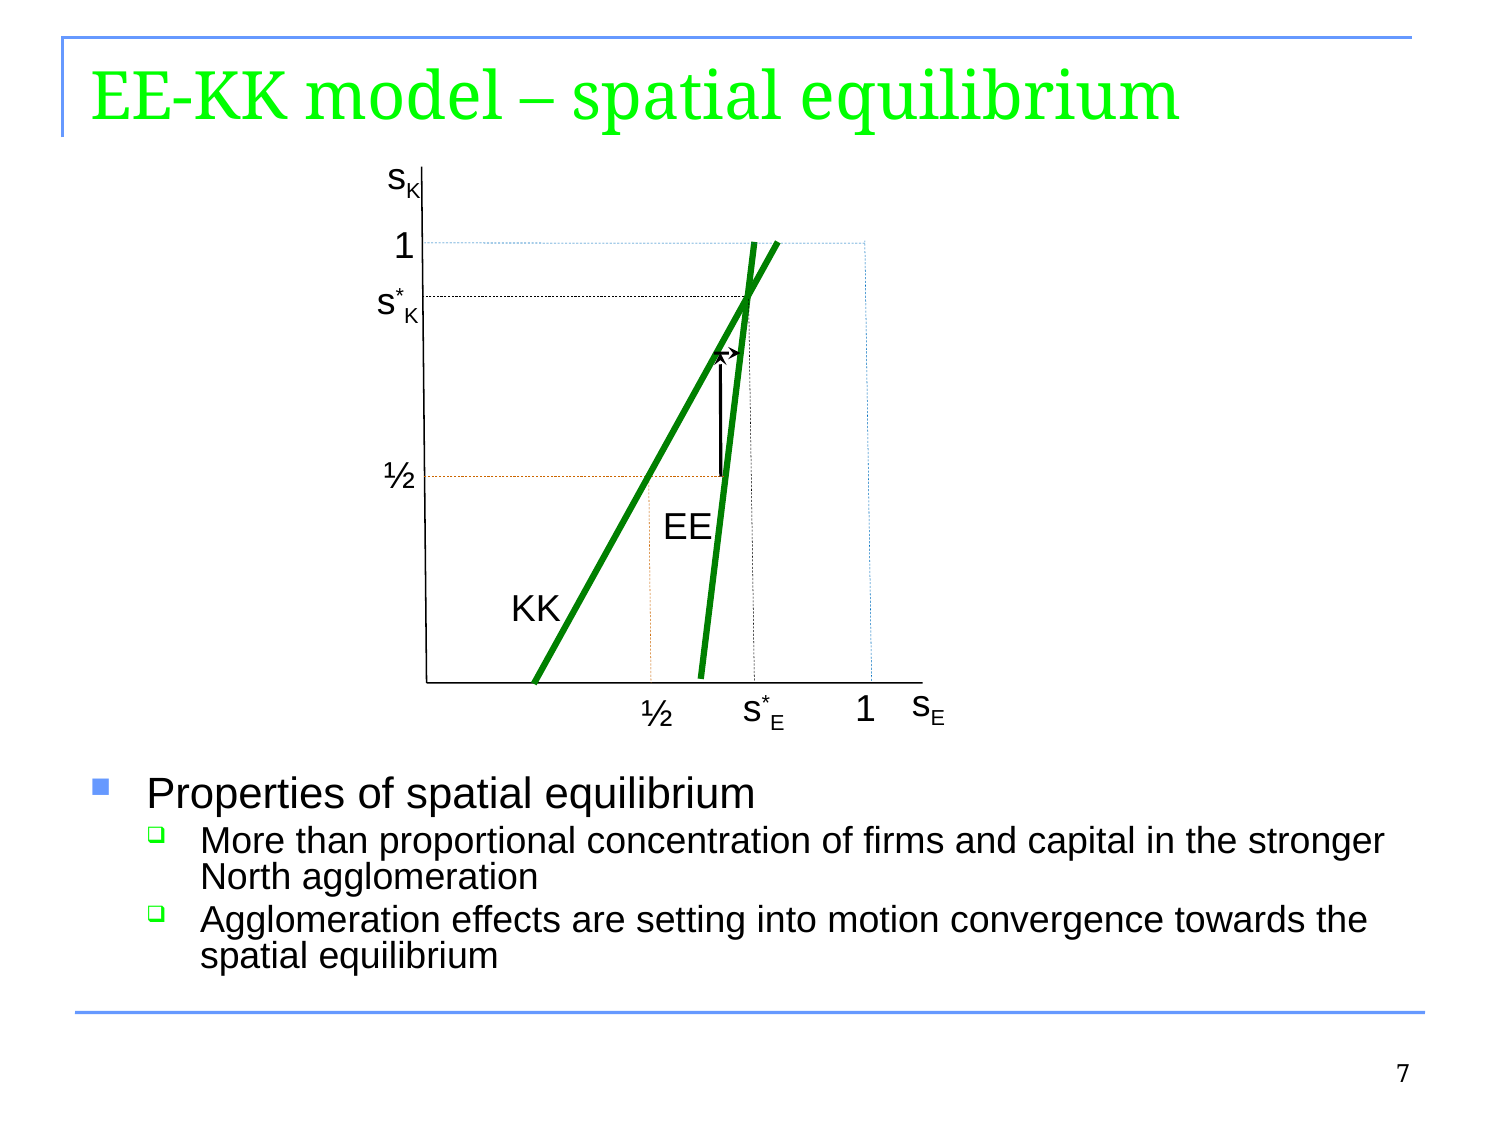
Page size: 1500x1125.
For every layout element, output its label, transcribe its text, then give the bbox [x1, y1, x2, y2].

text_box 1 [362, 213, 446, 273]
text_box s*K [356, 269, 439, 336]
text_box KK [494, 576, 577, 636]
text_box sE [887, 671, 970, 738]
text_box sK [362, 144, 446, 211]
text_box EE [646, 494, 730, 555]
title EE-KK model – spatial equilibrium [75, 45, 1425, 173]
text_box ½ [615, 681, 699, 742]
text_box [714, 354, 727, 366]
list Properties of spatial equilibrium More than proportional concentration of firms and capital in the stronger North agglomeration Agglomeration effects are setting into motion convergence towards the spatial equilibrium [75, 767, 1425, 1001]
text_box [728, 346, 741, 360]
text_box ½ [358, 443, 441, 503]
slide_number 7 [1074, 1023, 1426, 1100]
text_box s*E [722, 676, 806, 743]
text_box 1 [824, 677, 887, 737]
